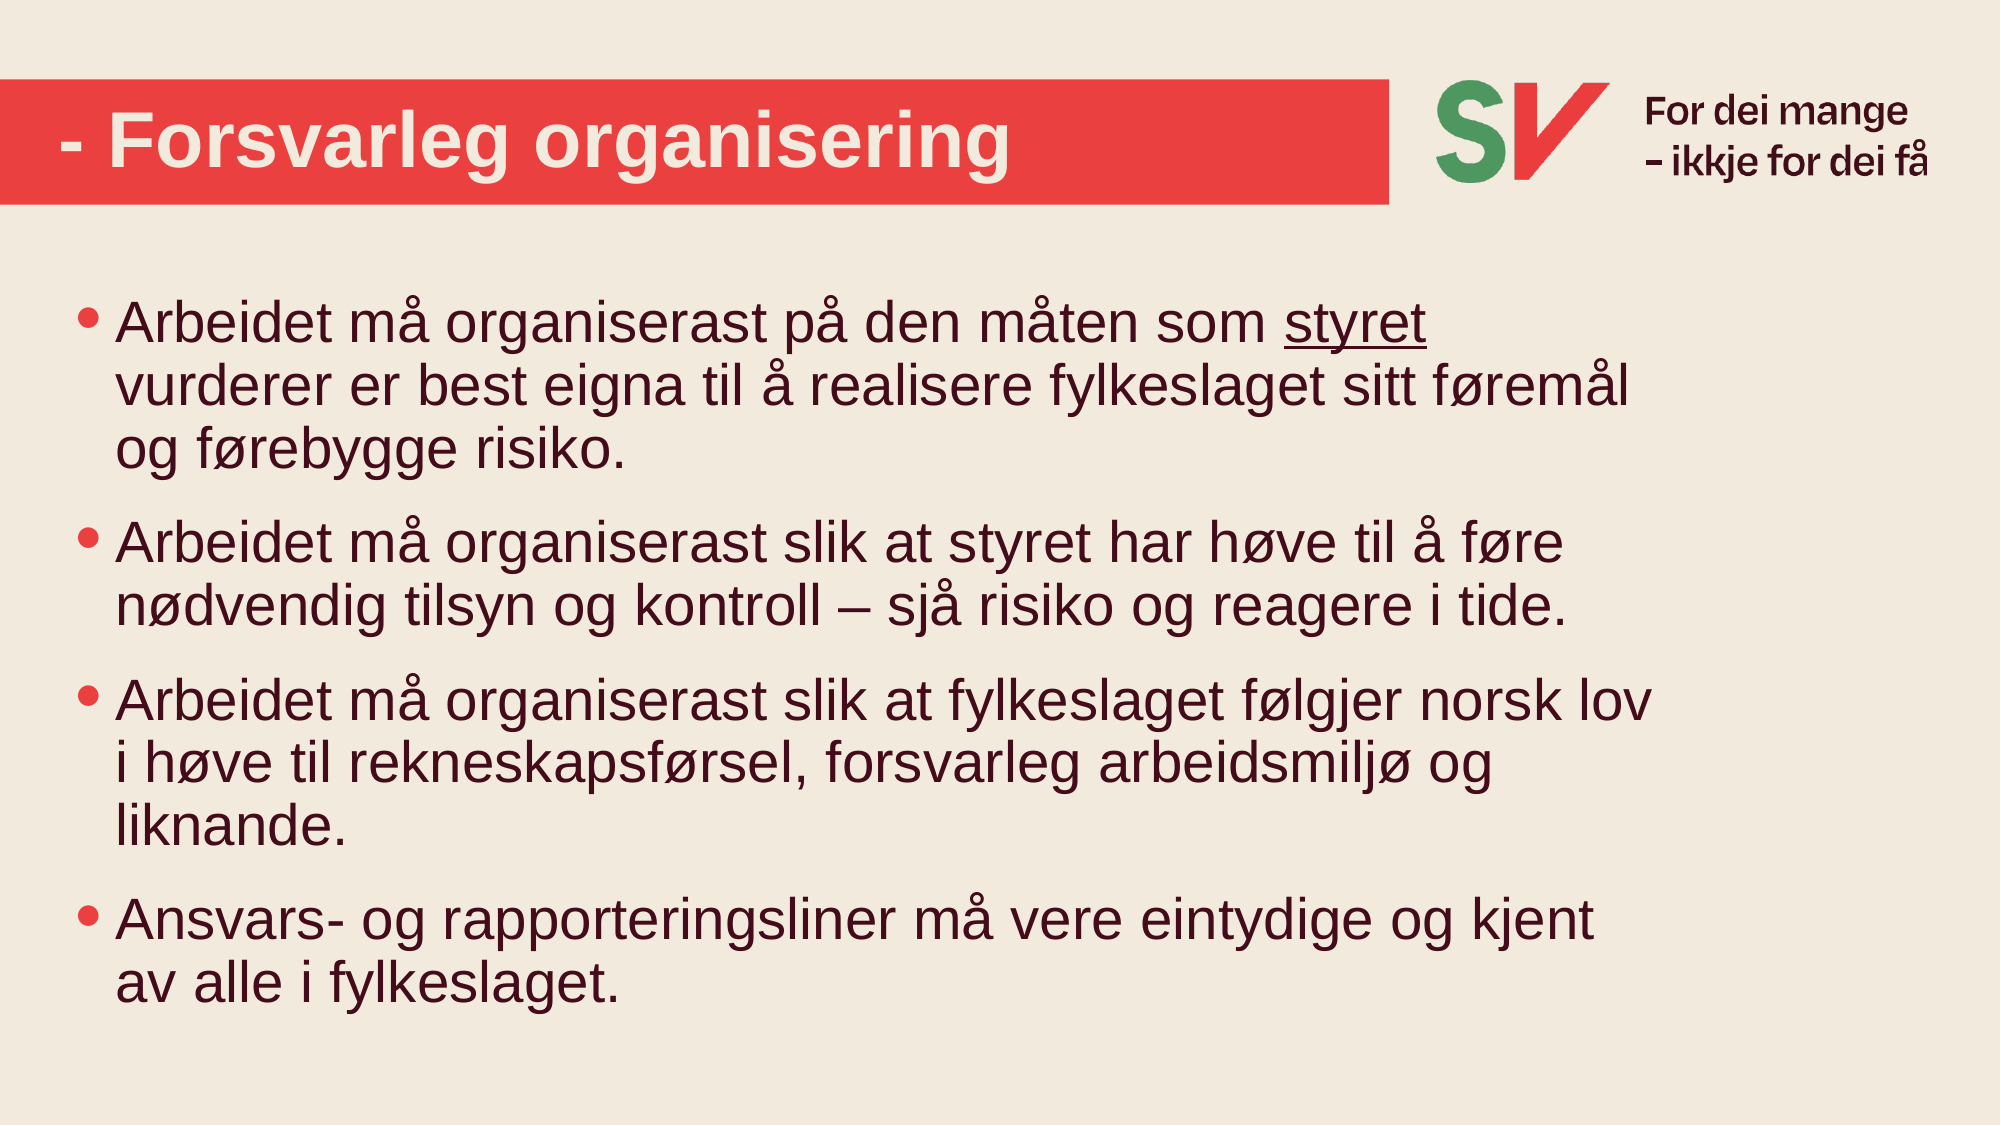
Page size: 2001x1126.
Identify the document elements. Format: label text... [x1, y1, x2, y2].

list Arbeidet må organiserast på den måten som styret vurderer er best eigna til å realisere fylkeslaget sitt føremål og førebygge risiko. Arbeidet må organiserast slik at styret har høve til å føre nødvendig tilsyn og kontroll – sjå risiko og reagere i tide. Arbeidet må organiserast slik at fylkeslaget følgjer norsk lov i høve til rekneskapsførsel, forsvarleg arbeidsmiljø og liknande. Ansvars- og rapporteringsliner må vere eintydige og kjent av alle i fylkeslaget. [74, 292, 1658, 1058]
title - Forsvarleg organisering [0, 78, 1390, 206]
